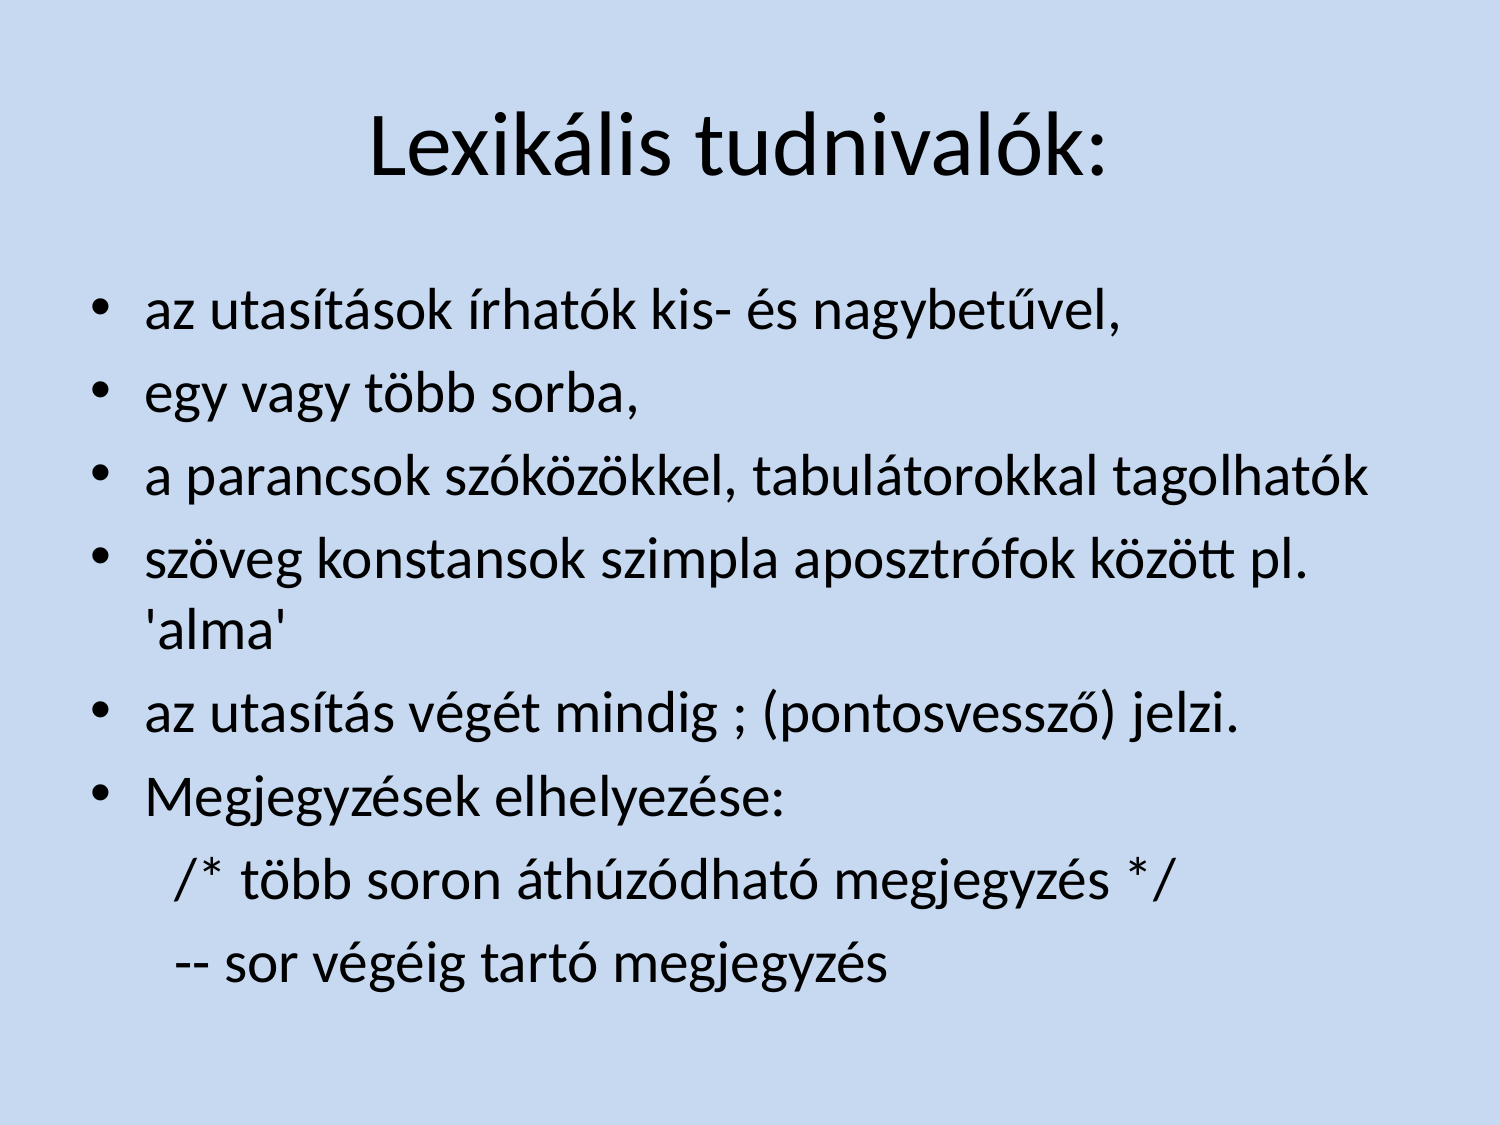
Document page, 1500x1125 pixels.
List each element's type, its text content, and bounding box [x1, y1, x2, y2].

title Lexikális tudnivalók: [75, 45, 1425, 233]
list az utasítások írhatók kis- és nagybetűvel, egy vagy több sorba, a parancsok szóközökkel, tabulátorokkal tagolhatók szöveg konstansok szimpla aposztrófok között pl. 'alma' az utasítás végét mindig ; (pontosvessző) jelzi. Megjegyzések elhelyezése: /* több soron áthúzódható megjegyzés */ -- sor végéig tartó megjegyzés [75, 262, 1425, 1005]
